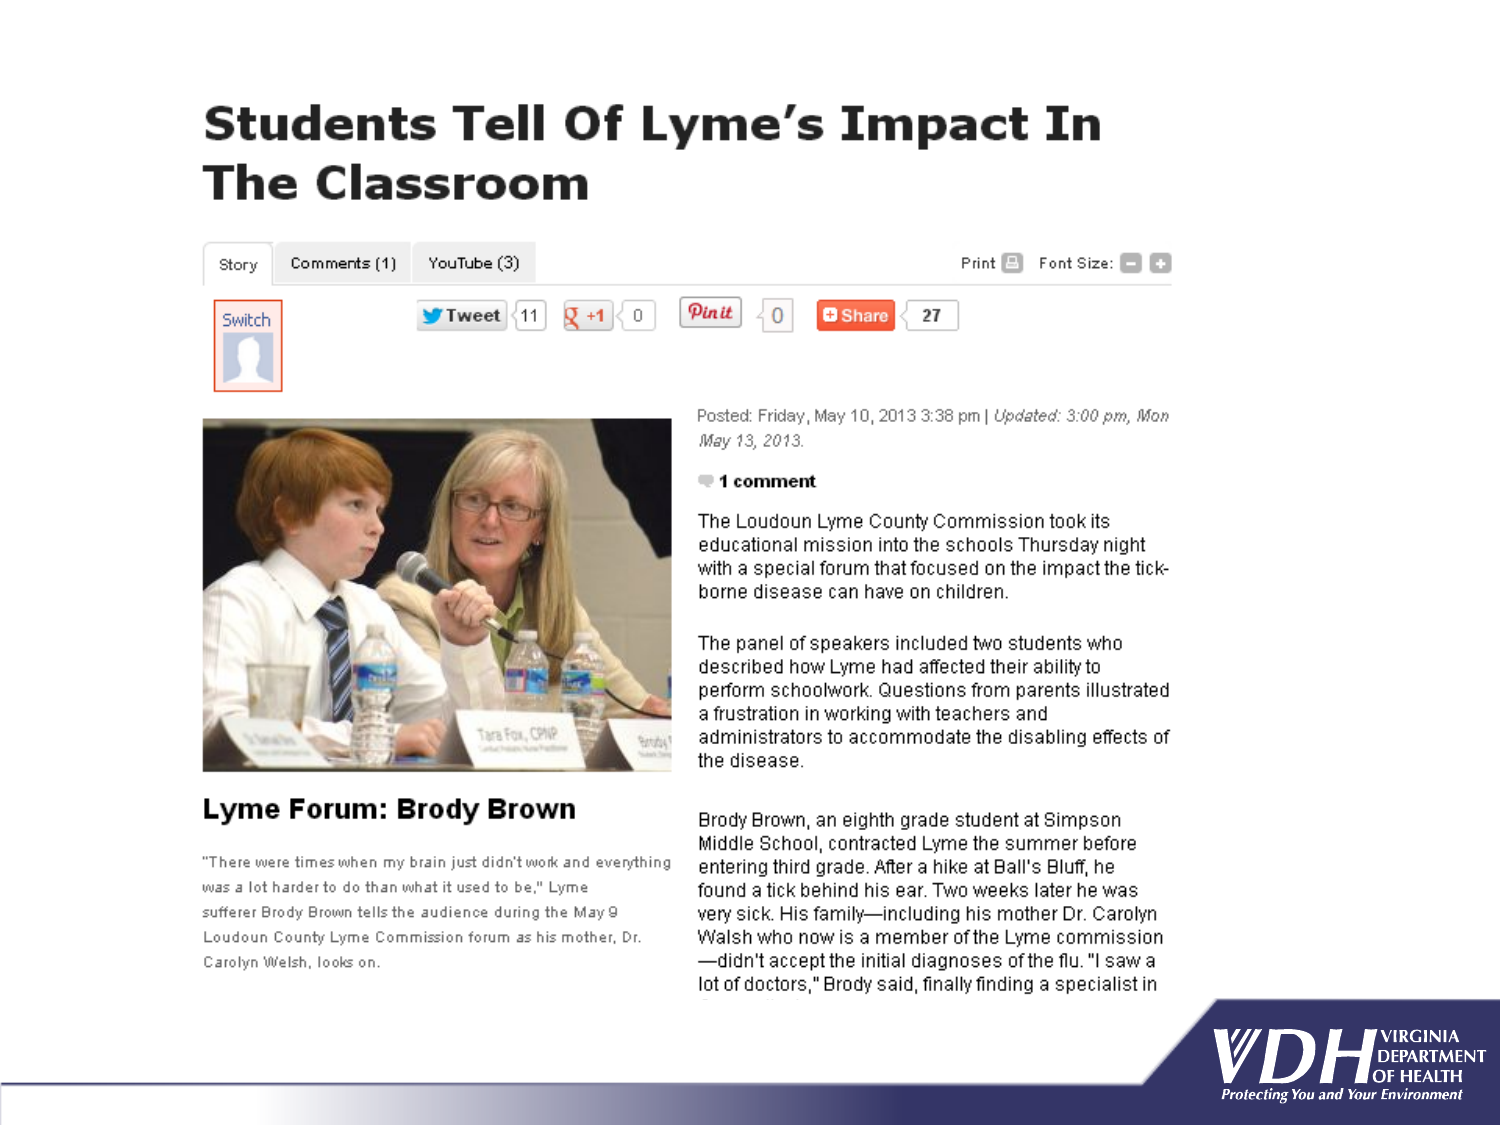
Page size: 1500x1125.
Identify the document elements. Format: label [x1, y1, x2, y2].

picture [199, 74, 1201, 1001]
